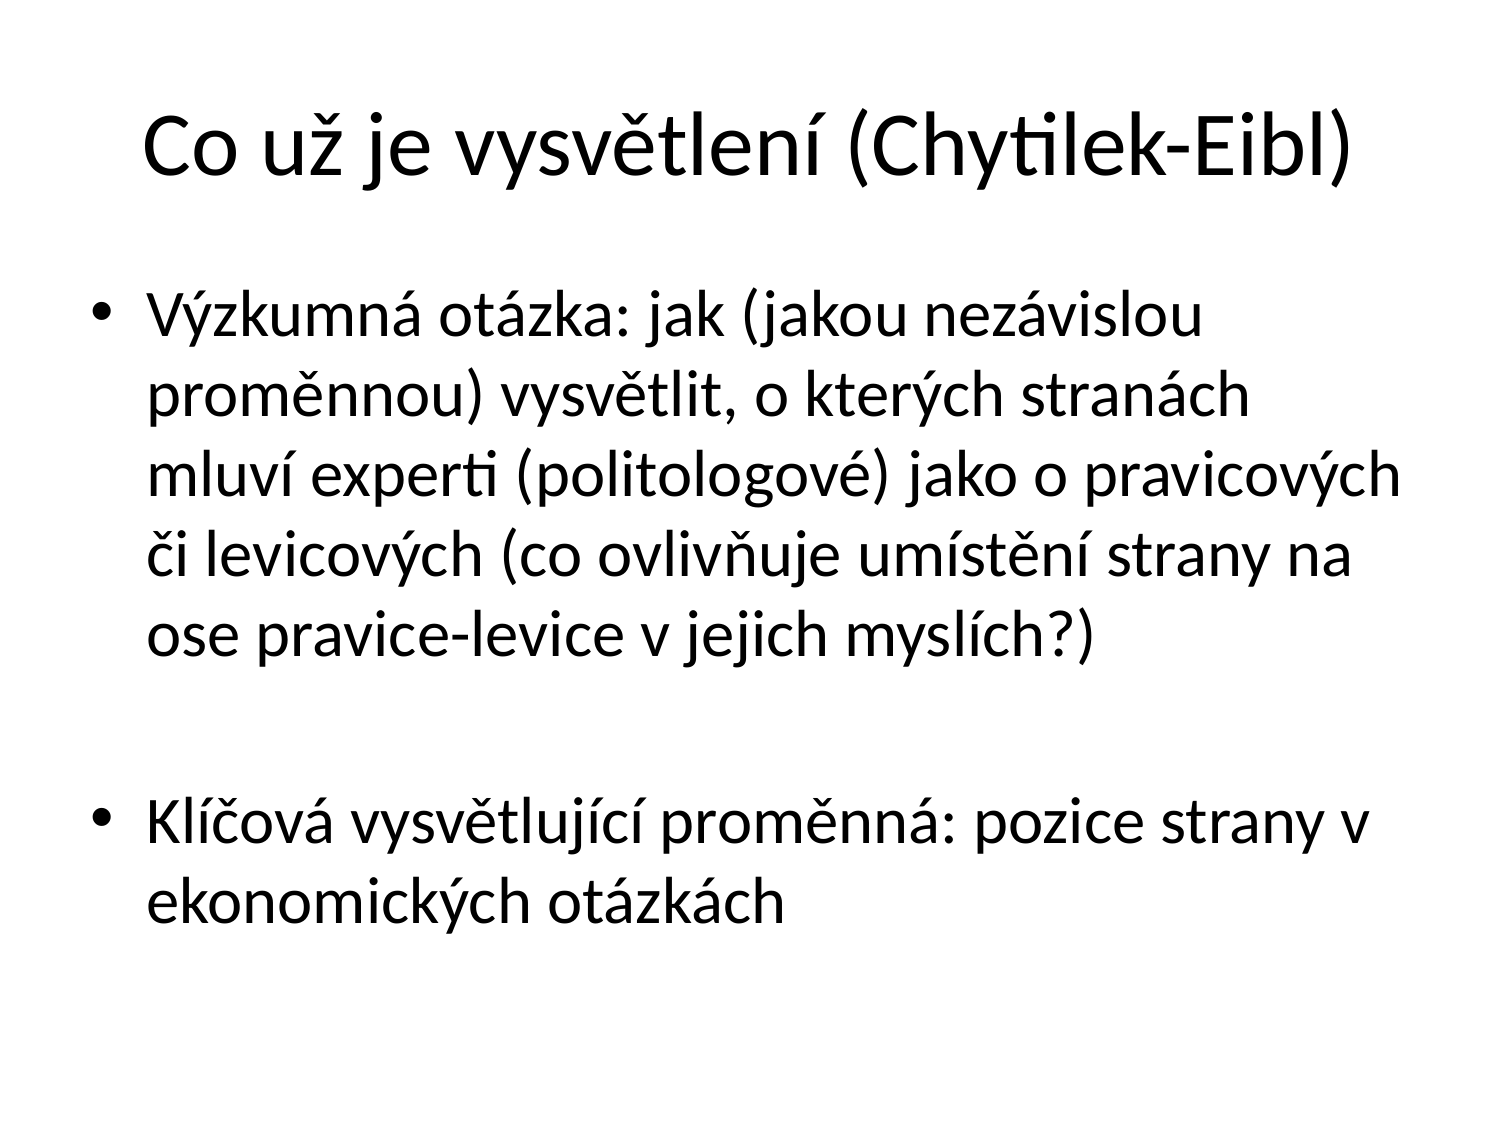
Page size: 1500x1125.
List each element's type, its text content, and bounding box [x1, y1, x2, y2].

title Co už je vysvětlení (Chytilek-Eibl) [75, 45, 1425, 233]
list Výzkumná otázka: jak (jakou nezávislou proměnnou) vysvětlit, o kterých stranách mluví experti (politologové) jako o pravicových či levicových (co ovlivňuje umístění strany na ose pravice-levice v jejich myslích?) Klíčová vysvětlující proměnná: pozice strany v ekonomických otázkách [75, 262, 1425, 1005]
